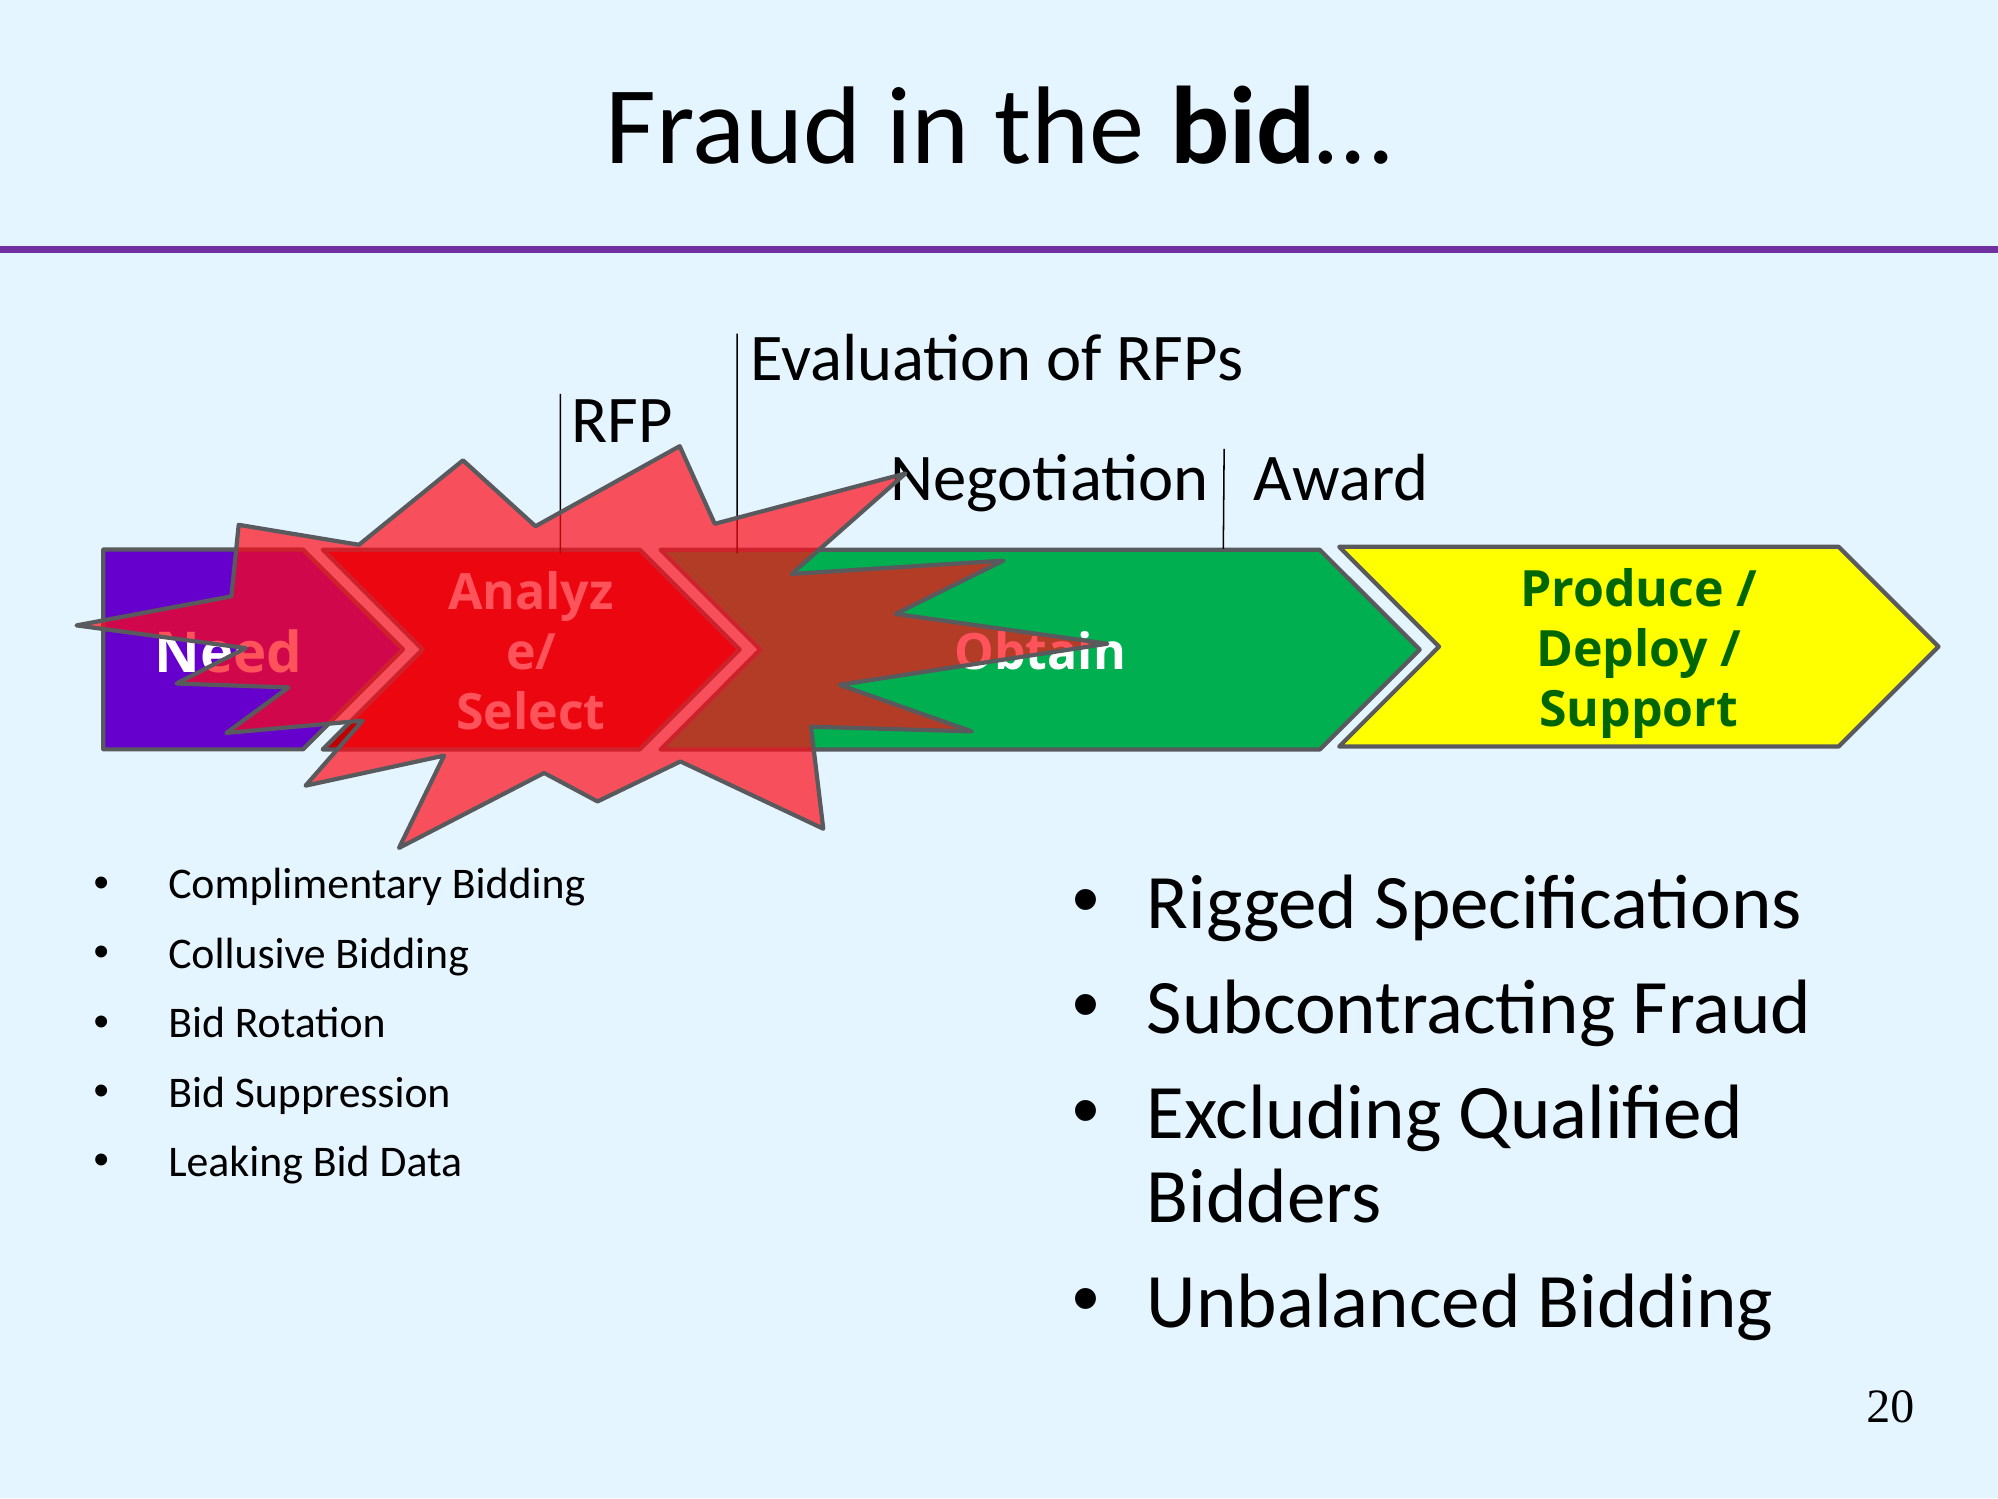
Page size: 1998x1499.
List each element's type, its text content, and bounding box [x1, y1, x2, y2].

text_box [303, 761, 430, 788]
title Fraud in the bid… [0, 0, 1998, 240]
slide_number 20 [1833, 1346, 1948, 1460]
text_box [234, 444, 908, 546]
text_box Evaluation of RFPs [730, 304, 1445, 405]
text_box [74, 619, 98, 631]
text_box RFP [551, 366, 729, 466]
text_box [397, 761, 826, 850]
text_box Rigged Specifications Subcontracting Fraud Excluding Qualified Bidders Unbalanced Bidding [1052, 851, 1978, 1395]
list Complimentary Bidding Collusive Bidding Bid Rotation Bid Suppression Leaking Bid Data [73, 850, 1000, 1441]
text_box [102, 546, 1939, 750]
text_box Negotiation Award [870, 423, 1464, 524]
